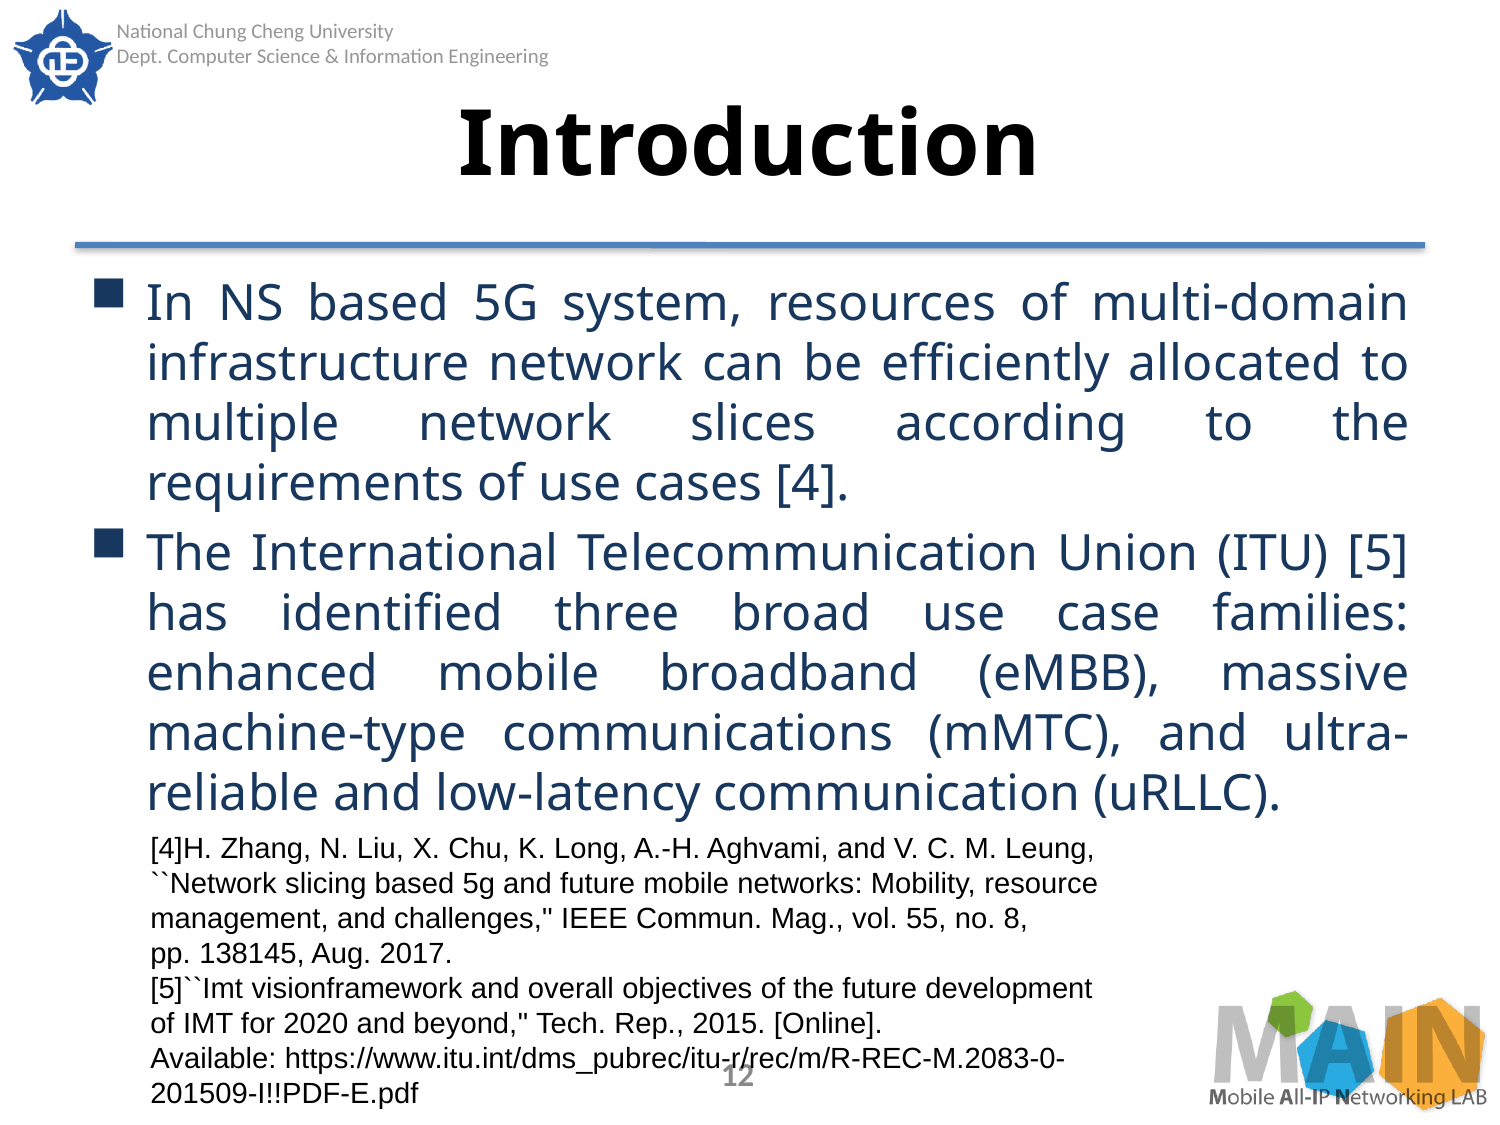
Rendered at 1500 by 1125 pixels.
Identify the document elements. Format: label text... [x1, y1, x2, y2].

list In NS based 5G system, resources of multi-domain infrastructure network can be efficiently allocated to multiple network slices according to the requirements of use cases [4]. The International Telecommunication Union (ITU) [5] has identified three broad use case families: enhanced mobile broadband (eMBB), massive machine-type communications (mMTC), and ultra-reliable and low-latency communication (uRLLC). [75, 262, 1425, 1005]
picture [0, 0, 126, 113]
text_box [4]H. Zhang, N. Liu, X. Chu, K. Long, A.-H. Aghvami, and V. C. M. Leung, ``Network slicing based 5g and future mobile networks: Mobility, resource management, and challenges,'' IEEE Commun. Mag., vol. 55, no. 8, pp. 138145, Aug. 2017. [5]``Imt visionframework and overall objectives of the future development of IMT for 2020 and beyond,'' Tech. Rep., 2015. [Online]. Available: https://www.itu.int/dms_pubrec/itu-r/rec/m/R-REC-M.2083-0- 201509-I!!PDF-E.pdf [135, 821, 1235, 1117]
title Introduction [75, 45, 1425, 233]
picture [1235, 987, 1488, 1113]
